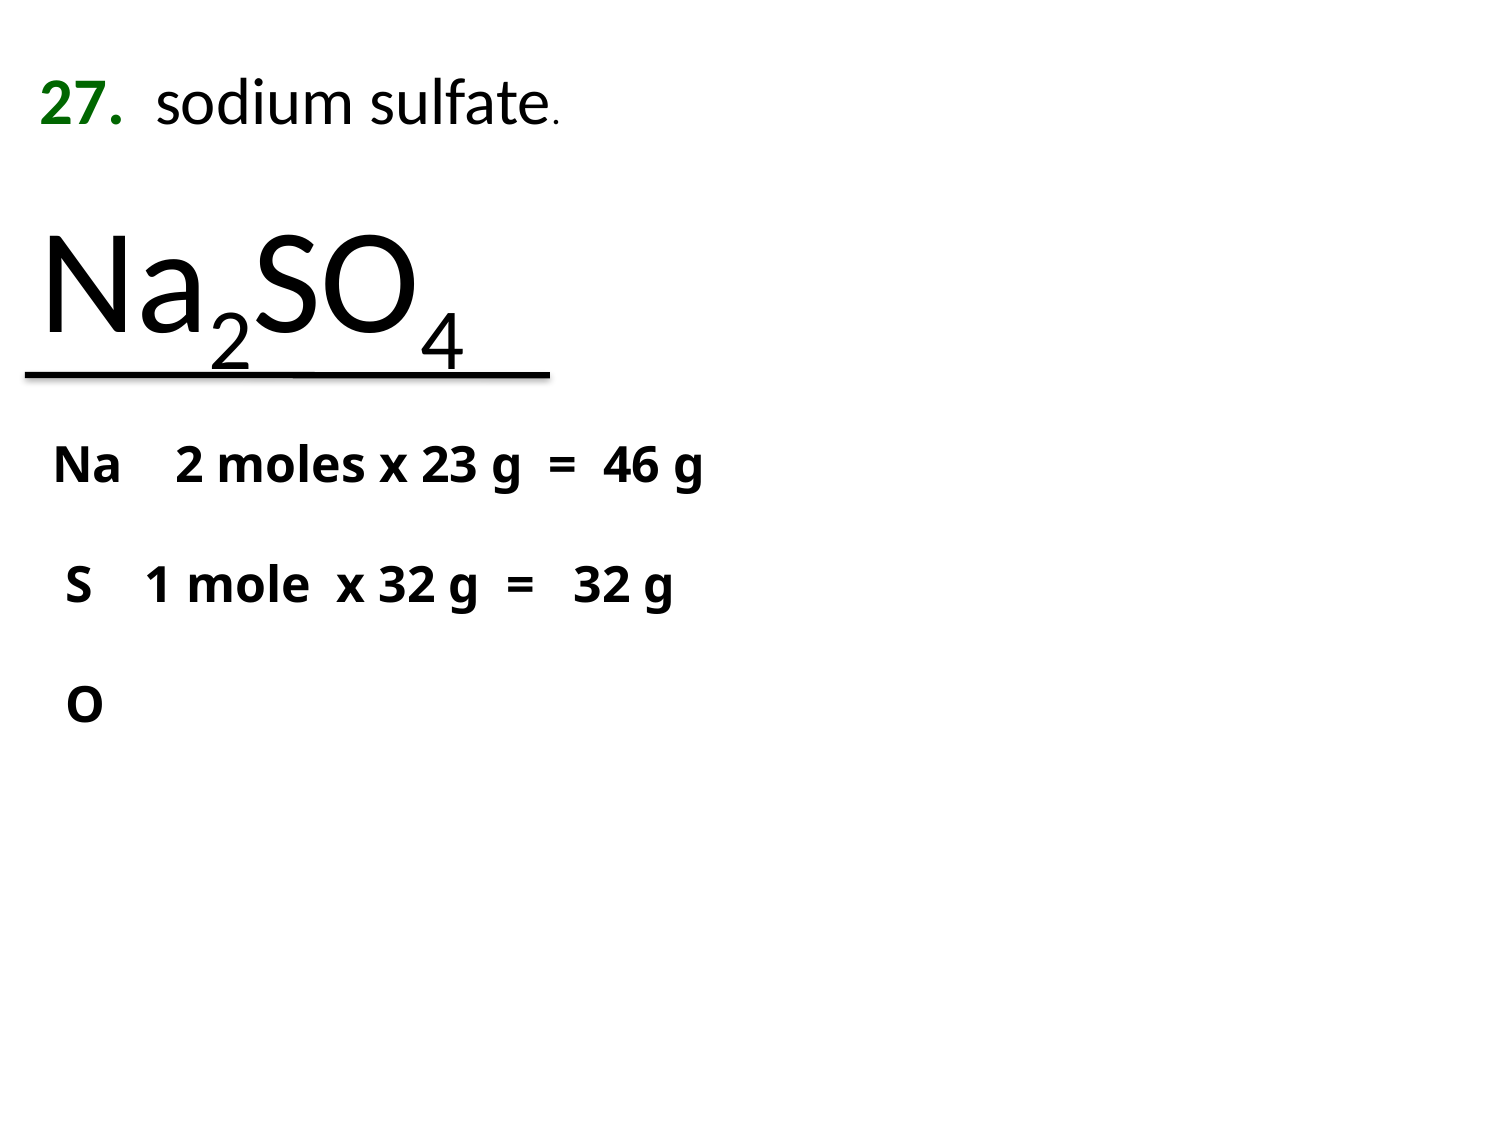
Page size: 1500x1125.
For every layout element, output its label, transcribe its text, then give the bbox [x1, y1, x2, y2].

text_box 27. sodium sulfate. Na2SO4 [24, 50, 1438, 485]
text_box Na 2 moles x 23 g = 46 g S 1 mole x 32 g = 32 g O [37, 424, 1200, 740]
